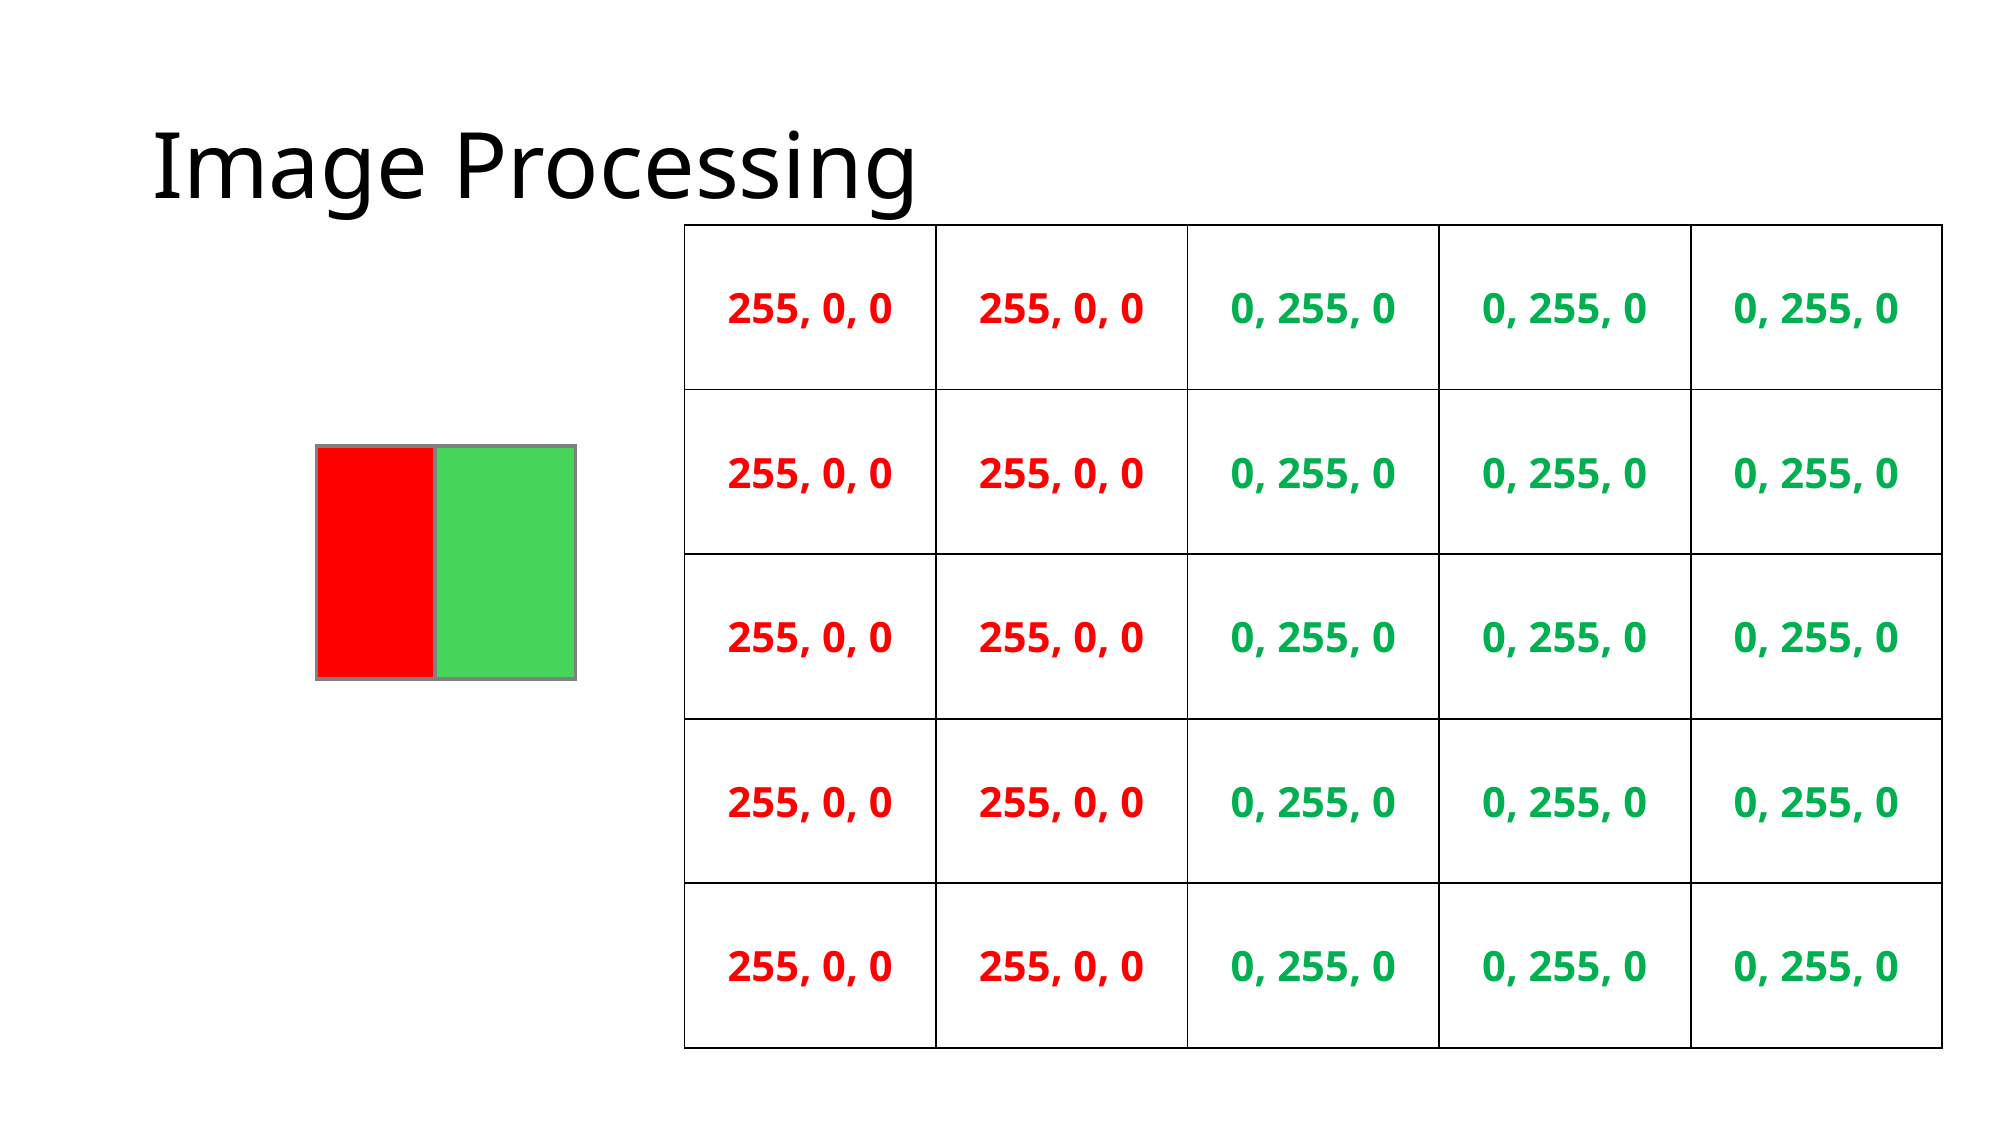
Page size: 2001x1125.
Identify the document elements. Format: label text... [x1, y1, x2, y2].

table_cell 0, 255, 0 [1188, 555, 1438, 718]
table_cell 255, 0, 0 [937, 720, 1187, 882]
table_cell 255, 0, 0 [937, 390, 1187, 553]
table_header 0, 255, 0 [1188, 226, 1438, 389]
table_cell 255, 0, 0 [937, 884, 1187, 1047]
table_cell 0, 255, 0 [1692, 390, 1941, 553]
table_cell 0, 255, 0 [1692, 555, 1941, 718]
table_cell 0, 255, 0 [1440, 884, 1690, 1047]
table_cell 255, 0, 0 [685, 720, 935, 882]
table_header 0, 255, 0 [1440, 226, 1690, 389]
text_box [315, 444, 437, 681]
title Image Processing [137, 59, 1863, 278]
table_cell 0, 255, 0 [1692, 720, 1941, 882]
table_cell 255, 0, 0 [685, 555, 935, 718]
table_header 255, 0, 0 [937, 226, 1187, 389]
table_cell 255, 0, 0 [937, 555, 1187, 718]
table_cell 0, 255, 0 [1440, 720, 1690, 882]
table_cell 0, 255, 0 [1440, 555, 1690, 718]
table_cell 0, 255, 0 [1188, 390, 1438, 553]
table_cell 255, 0, 0 [685, 884, 935, 1047]
table_cell 0, 255, 0 [1188, 884, 1438, 1047]
text_box [437, 444, 577, 681]
table_cell 255, 0, 0 [685, 390, 935, 553]
table_cell 0, 255, 0 [1440, 390, 1690, 553]
table_header 0, 255, 0 [1692, 226, 1941, 389]
table_header 255, 0, 0 [685, 226, 935, 389]
table_cell 0, 255, 0 [1188, 720, 1438, 882]
table_cell 0, 255, 0 [1692, 884, 1941, 1047]
